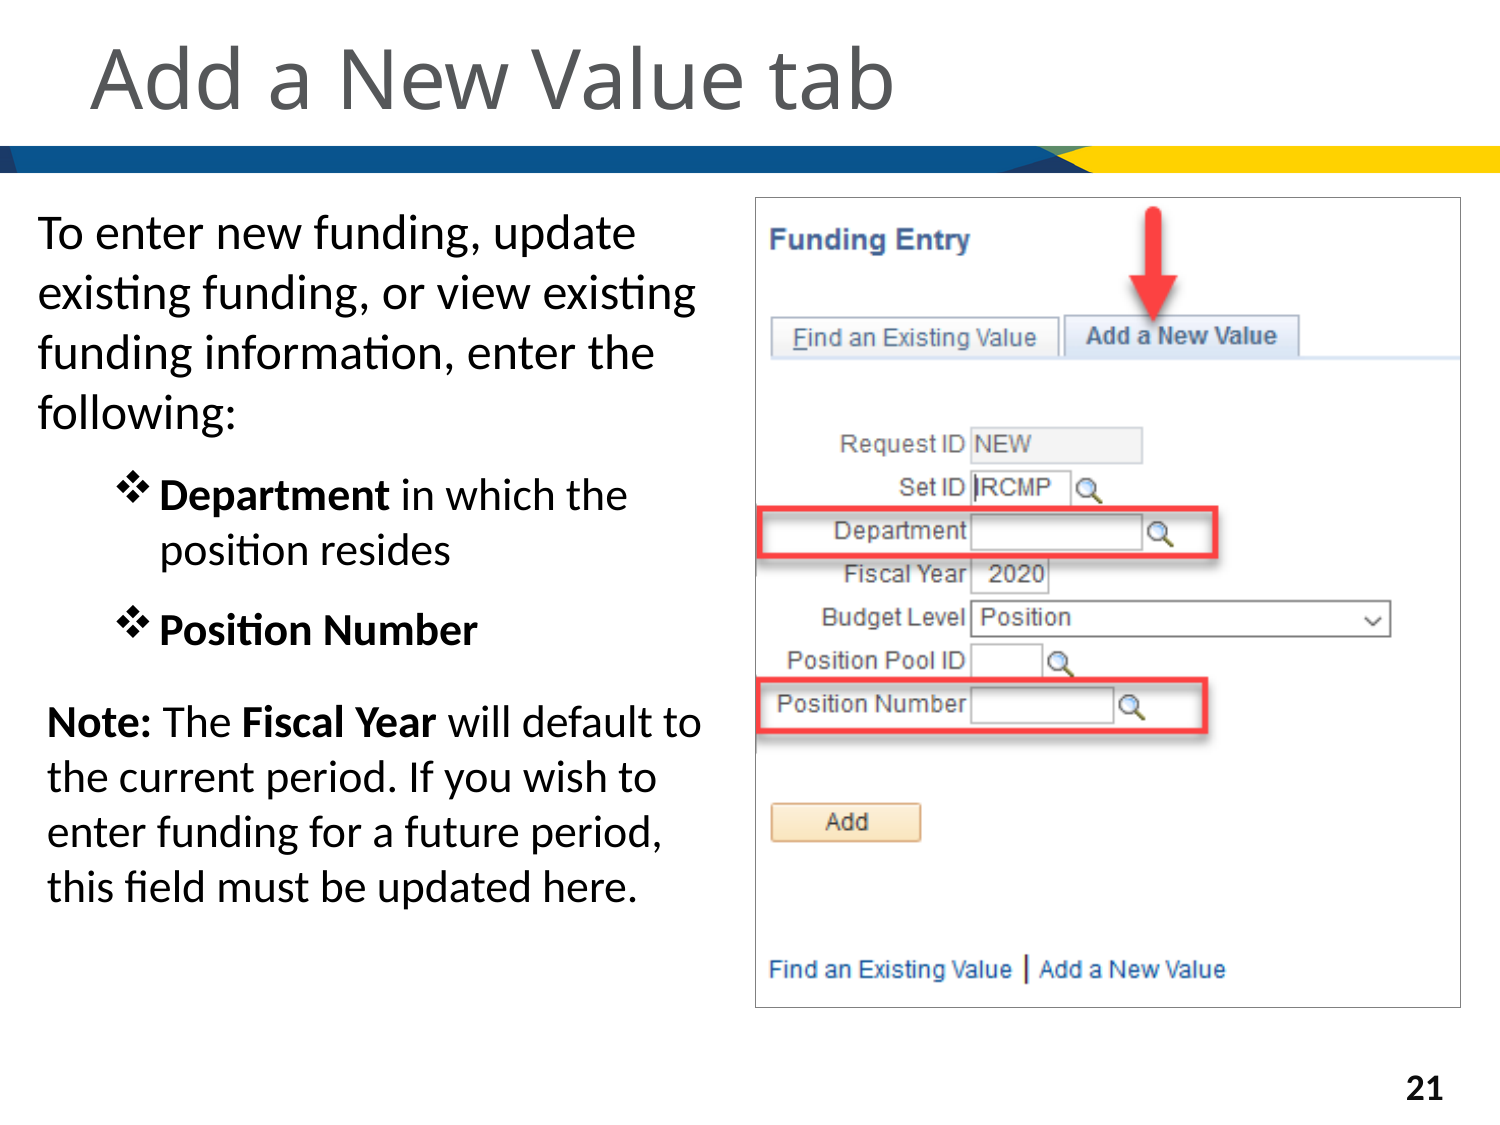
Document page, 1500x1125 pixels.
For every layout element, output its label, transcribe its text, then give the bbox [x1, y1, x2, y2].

title Add a New Value tab [75, 6, 1425, 147]
list To enter new funding, update existing funding, or view existing funding information, enter the following: Department in which the position resides Position Number Note: The Fiscal Year will default to the current period. If you wish to enter funding for a future period, this field must be updated here. [22, 192, 731, 995]
picture [0, 120, 1500, 1008]
